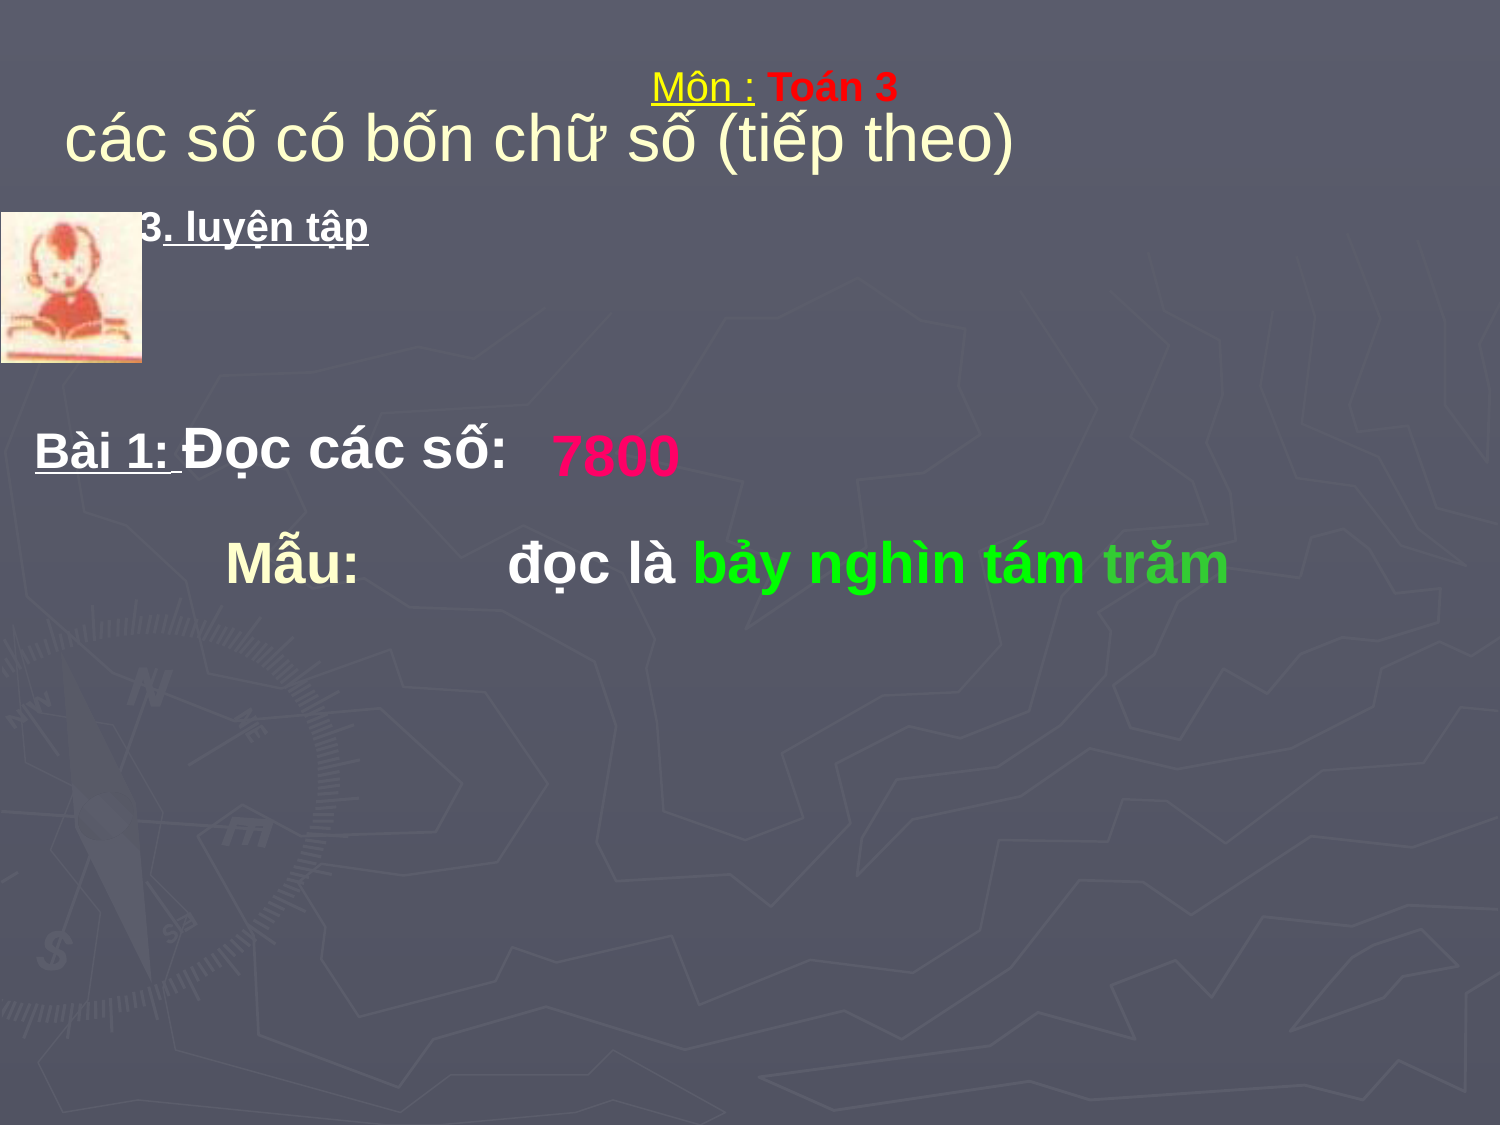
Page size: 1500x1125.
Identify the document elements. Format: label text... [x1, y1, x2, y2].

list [1, 212, 142, 363]
title các số có bốn chữ số (tiếp theo) 3. luyện tập [49, 105, 1451, 294]
text_box Môn : Toán 3 [74, 0, 1476, 154]
text_box Bài 1: Đọc các số: [19, 314, 1500, 577]
text_box Mẫu: đọc là bảy nghìn tám trăm [154, 393, 1438, 657]
